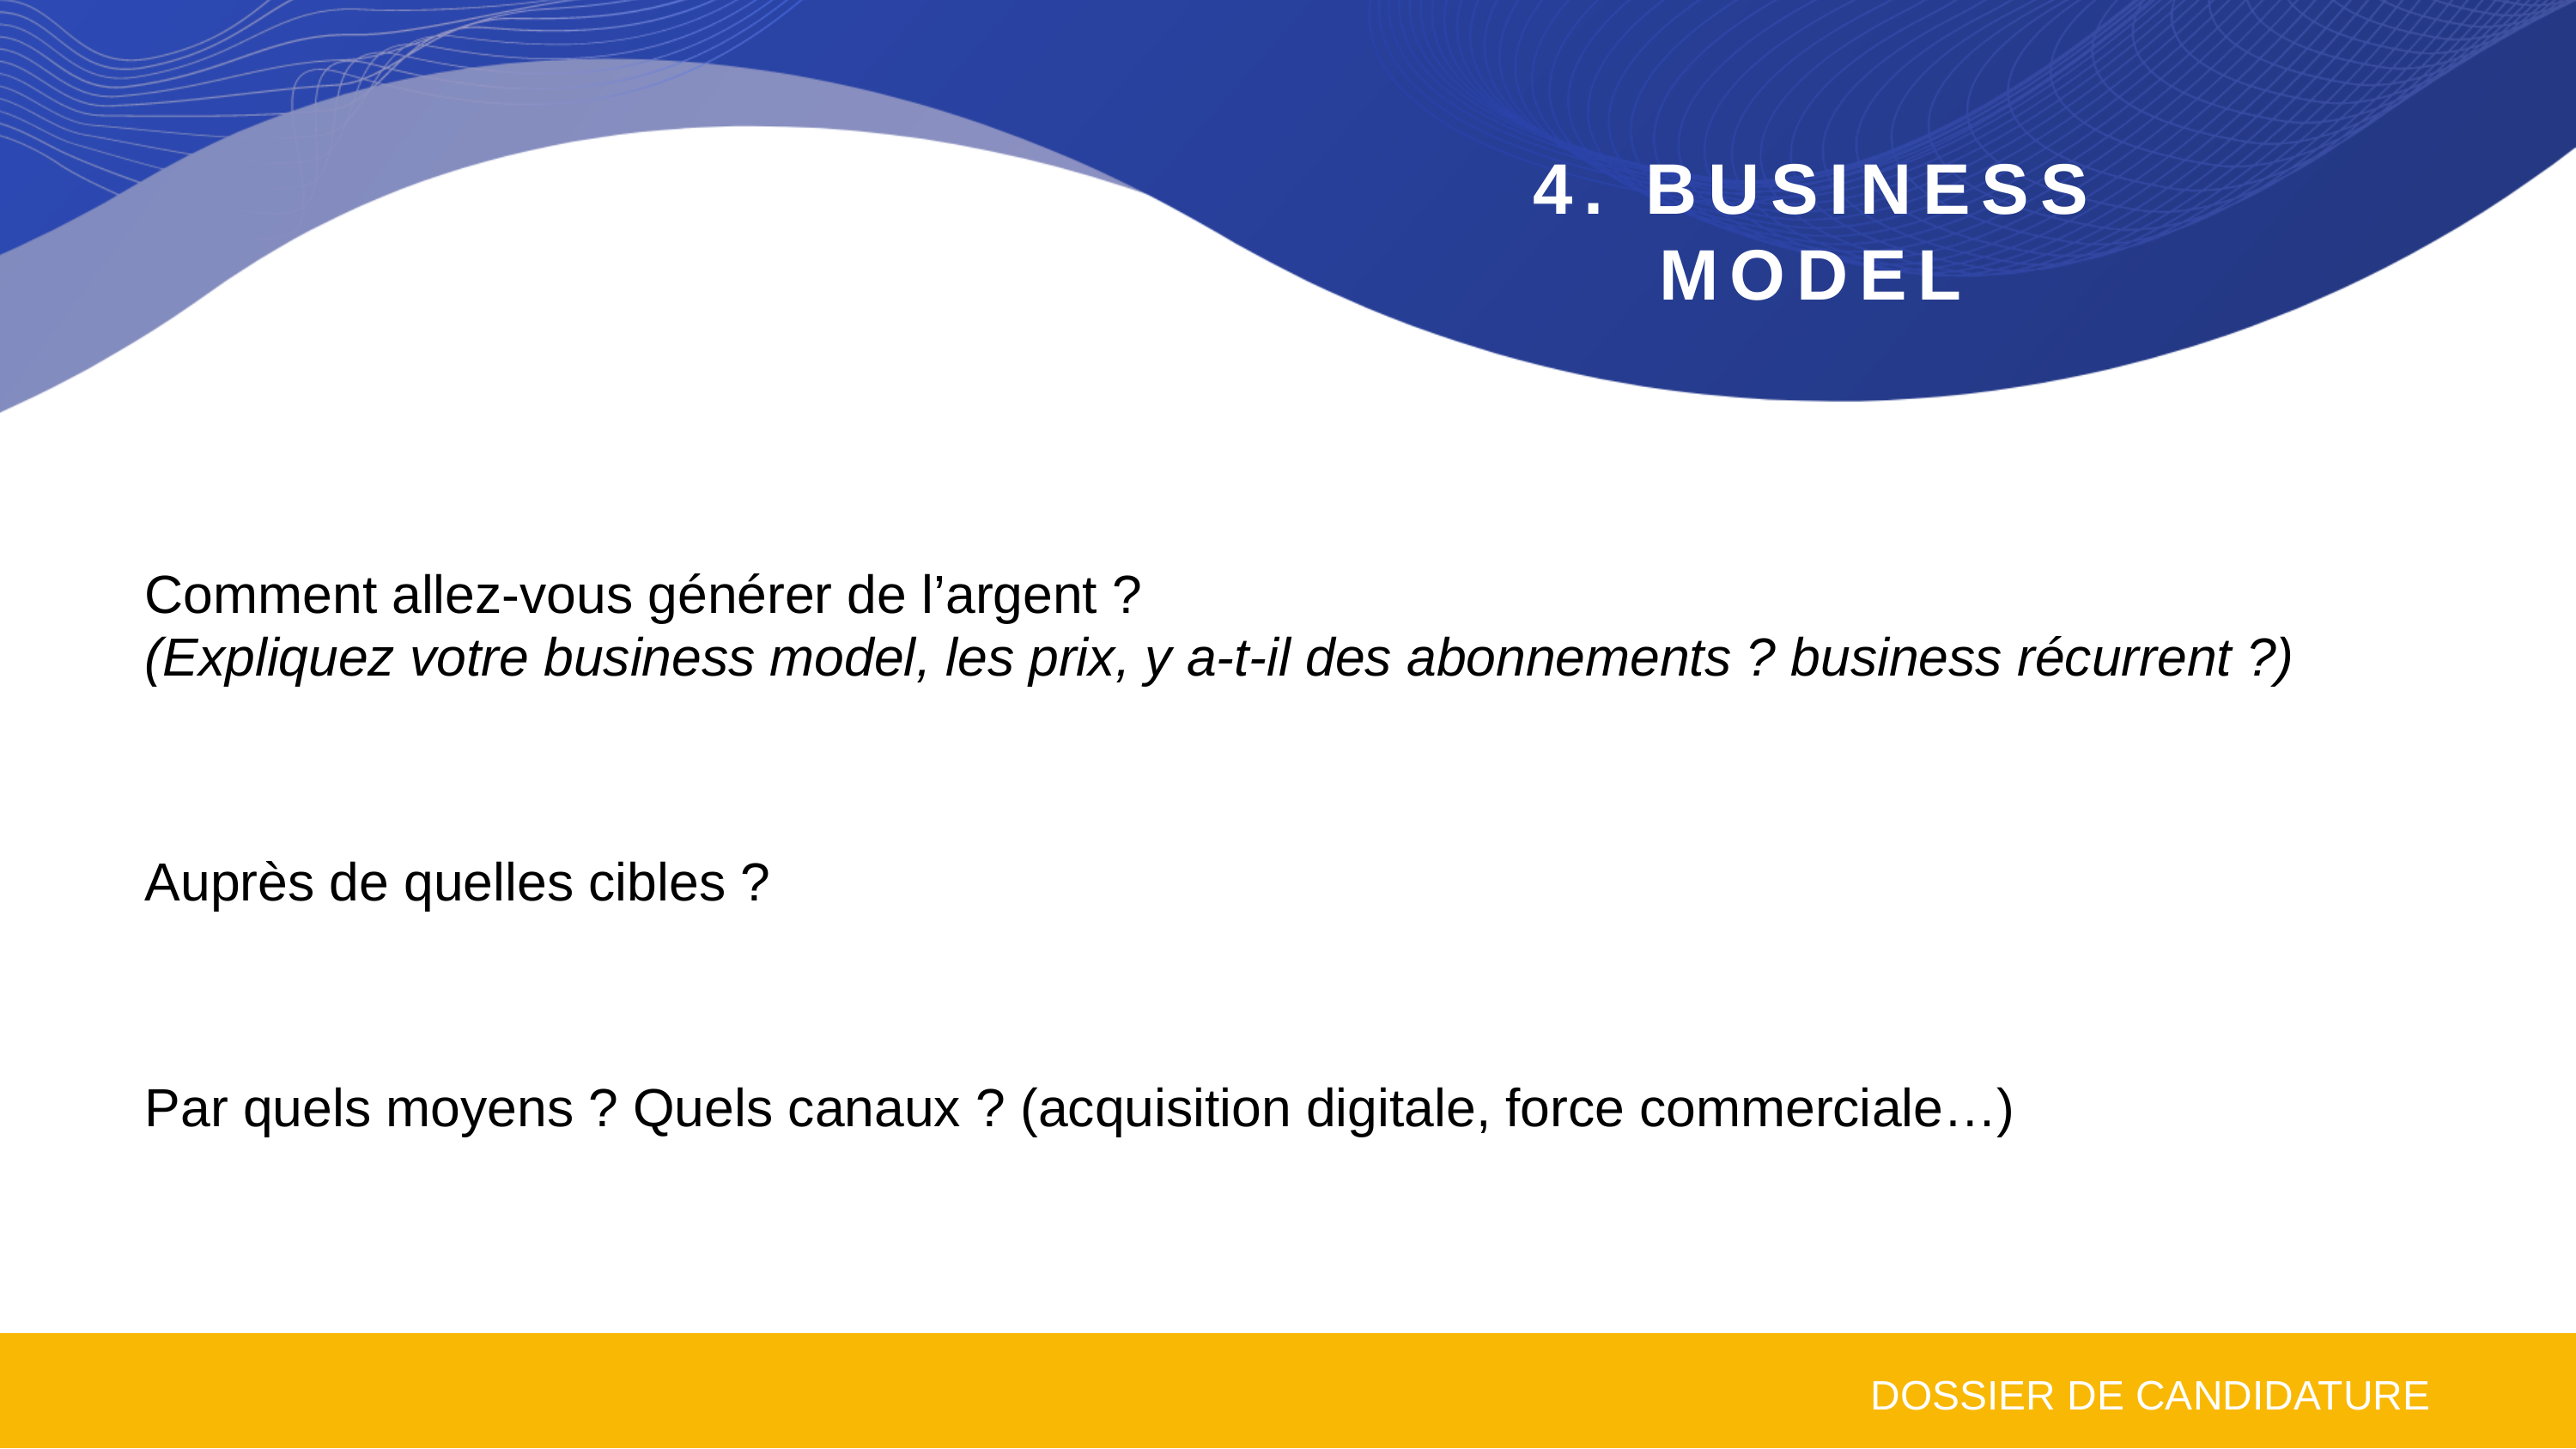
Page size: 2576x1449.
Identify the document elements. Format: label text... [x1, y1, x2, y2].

picture [0, 0, 2576, 474]
text_box Comment allez-vous générer de l’argent ? (Expliquez votre business model, les prix, y a-t-il des abonnements ? business récurrent ?) Auprès de quelles cibles ? Par quels moyens ? Quels canaux ? (acquisition digitale, force commerciale…) [144, 549, 2432, 1137]
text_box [0, 1333, 2576, 1449]
